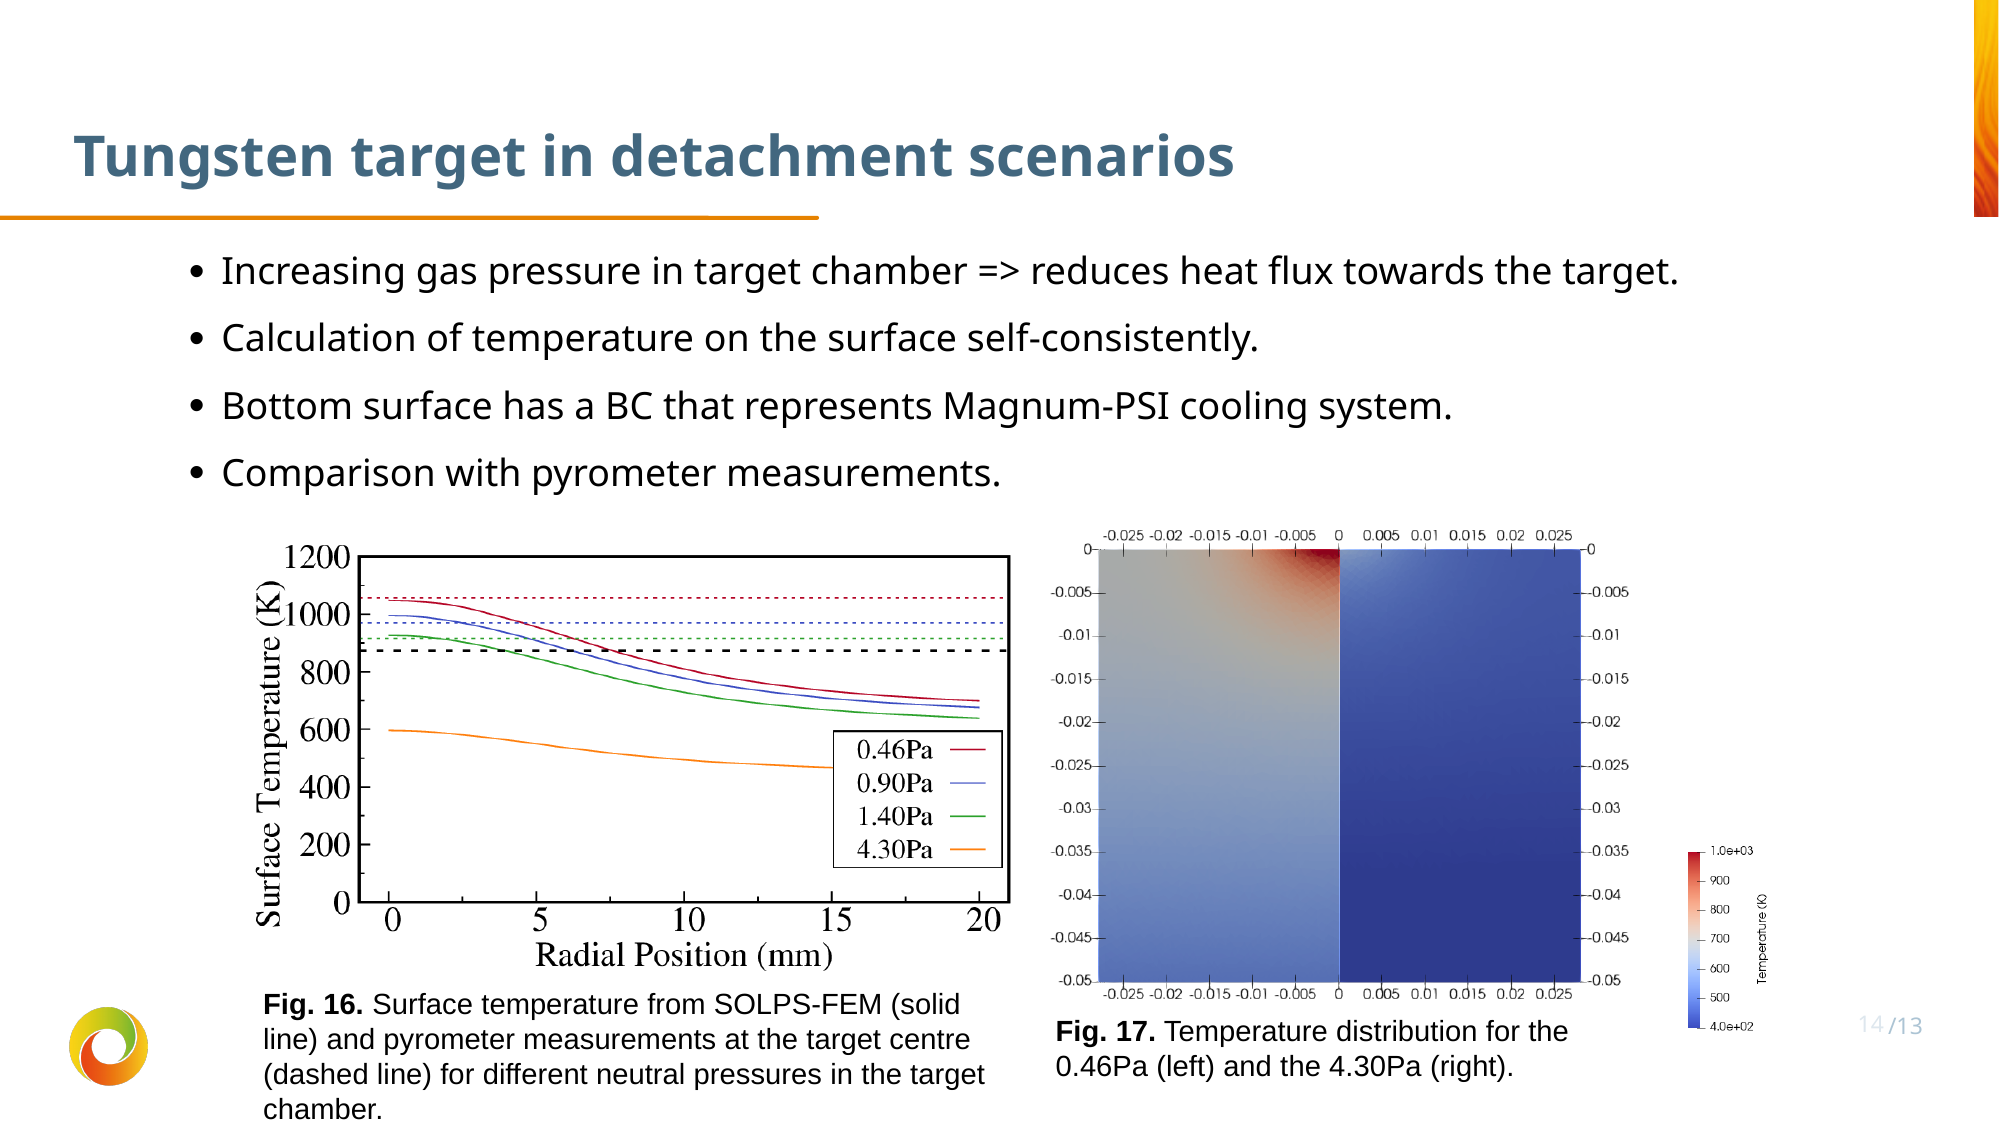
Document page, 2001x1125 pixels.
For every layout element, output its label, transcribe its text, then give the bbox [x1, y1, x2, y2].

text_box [248, 541, 1023, 1026]
text_box Tungsten target in detachment scenarios [59, 12, 1853, 196]
picture [1974, 0, 1999, 217]
text_box Fig. 17. Temperature distribution for the 0.46Pa (left) and the 4.30Pa (right). [1040, 1046, 1654, 1052]
picture [68, 1006, 149, 1086]
text_box Increasing gas pressure in target chamber => reduces heat flux towards the target. Calculation of temperature on the surface self-consistently. Bottom surface has a BC that represents Magnum-PSI cooling system. Comparison with pyrometer measurements. [188, 252, 1853, 502]
text_box 14 [1771, 996, 1899, 1055]
picture [1040, 523, 1772, 1039]
